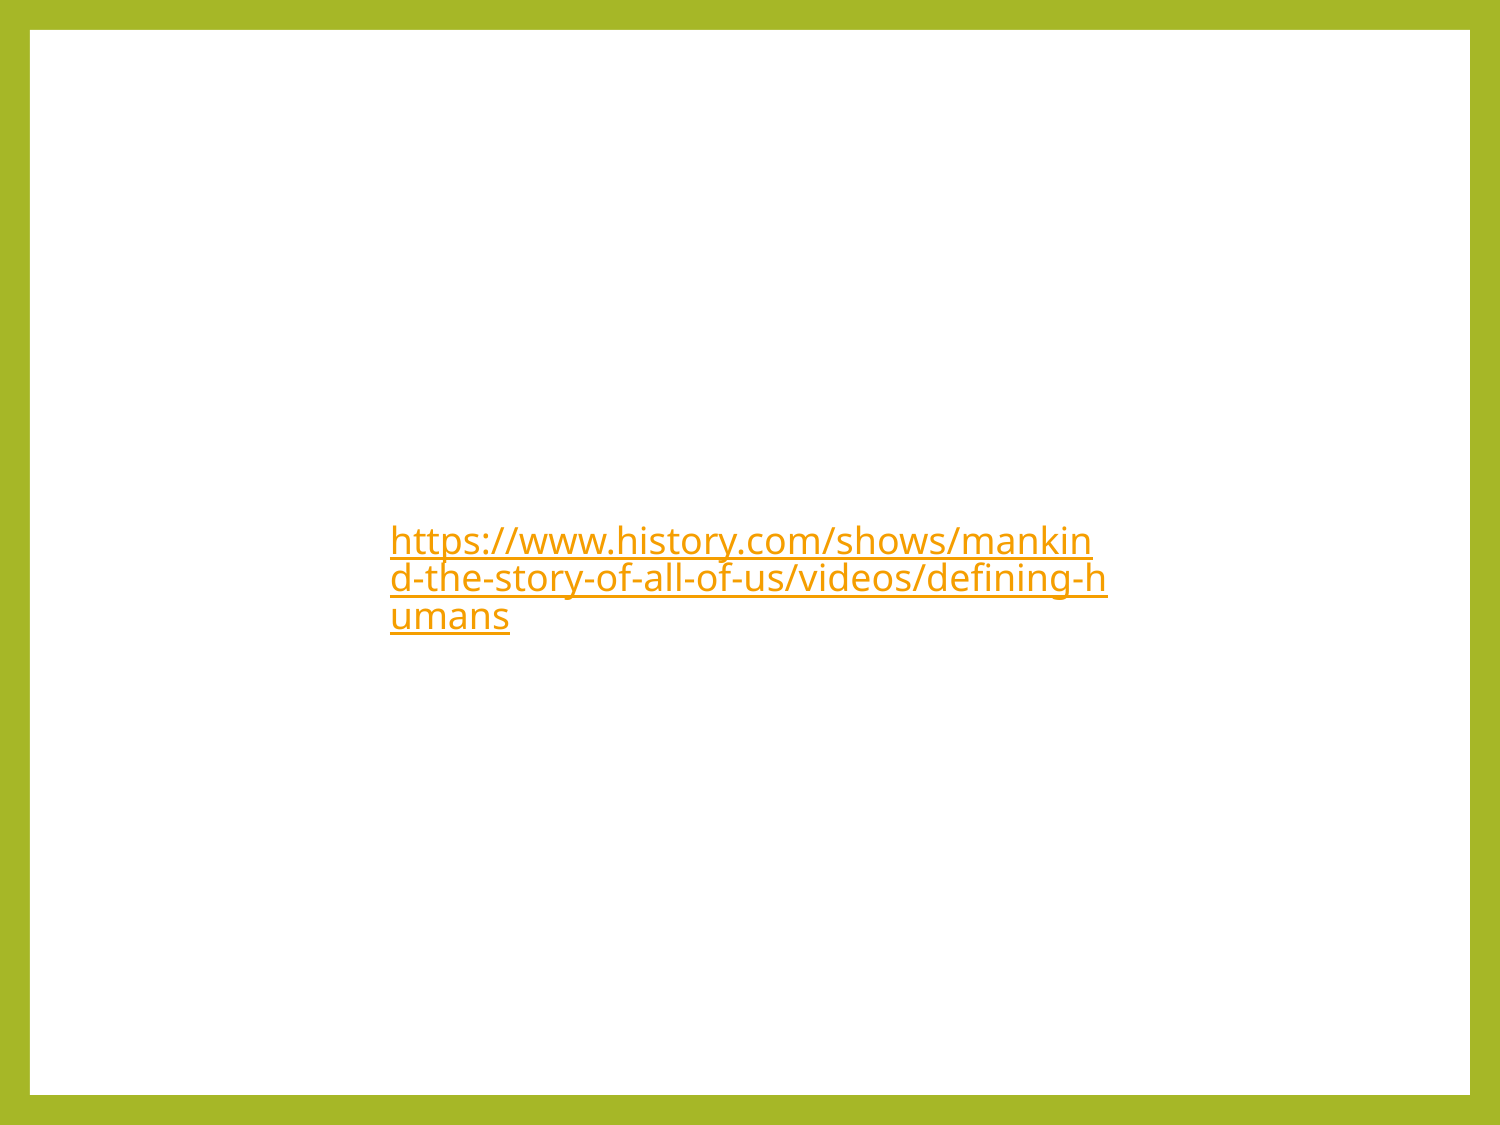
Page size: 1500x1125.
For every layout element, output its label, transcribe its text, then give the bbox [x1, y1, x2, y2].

text_box https://www.history.com/shows/mankind-the-story-of-all-of-us/videos/defining-humans [374, 509, 1125, 576]
